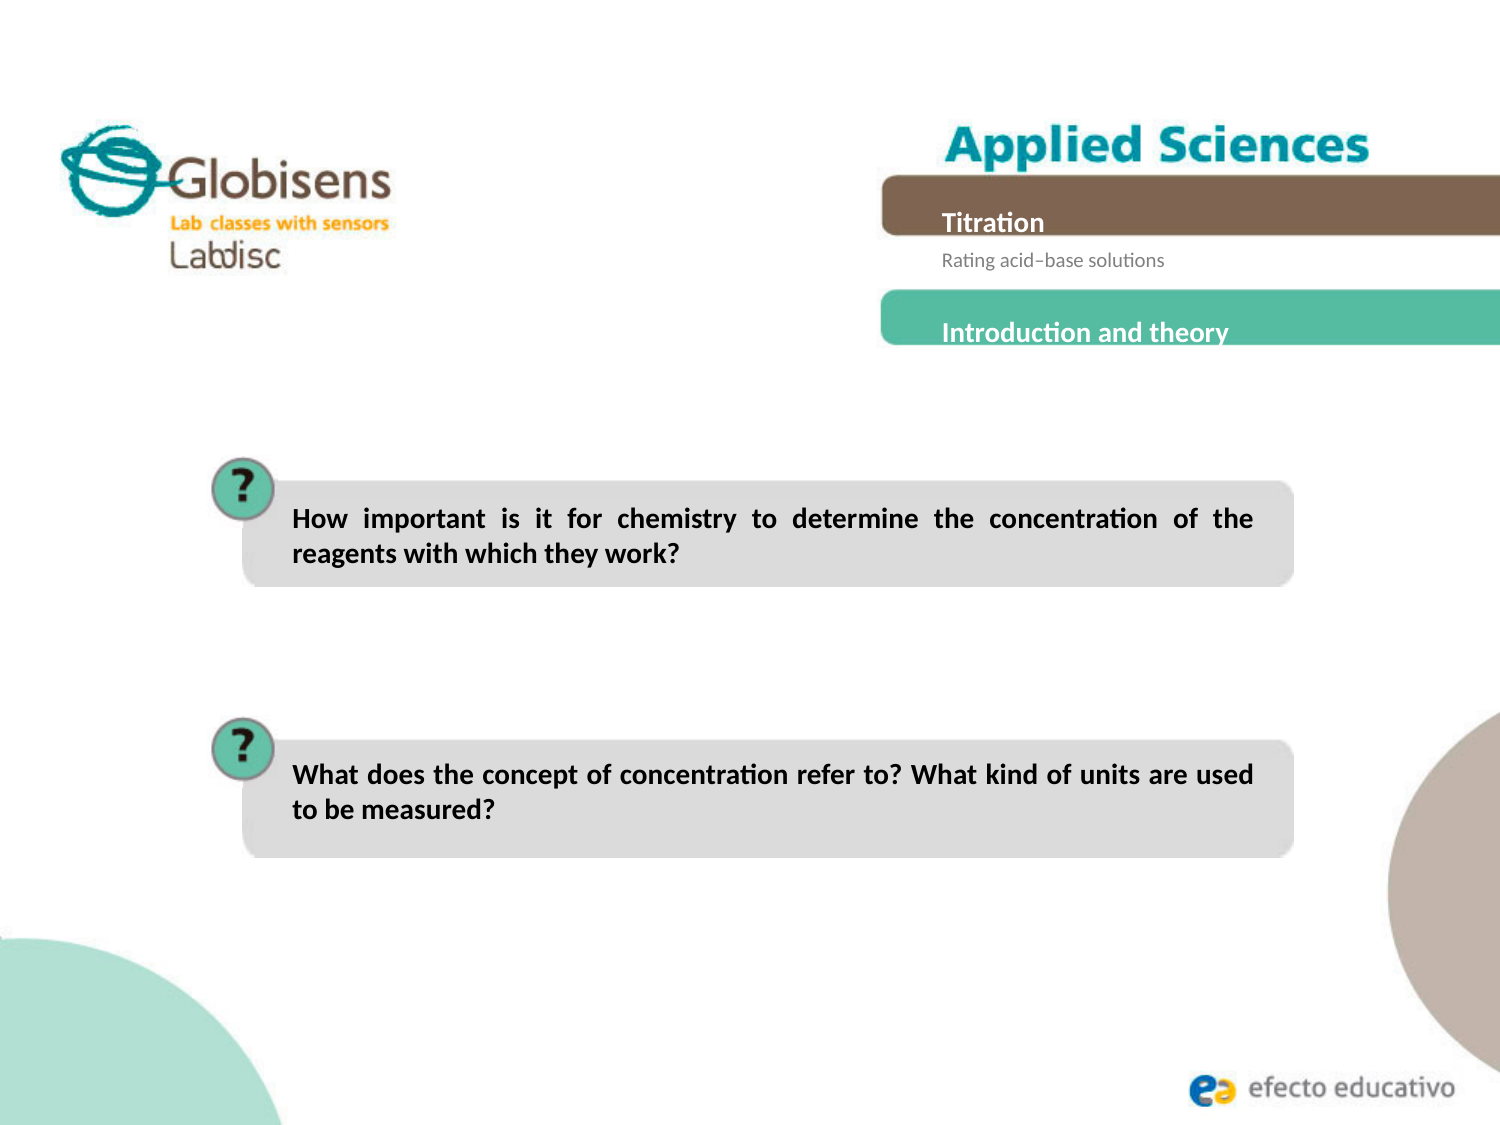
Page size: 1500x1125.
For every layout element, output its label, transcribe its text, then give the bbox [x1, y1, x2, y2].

text_box Titration [927, 190, 1152, 224]
picture [0, 0, 1500, 1125]
text_box Rating acid–base solutions [927, 239, 1421, 279]
text_box Introduction and theory [927, 305, 1471, 374]
